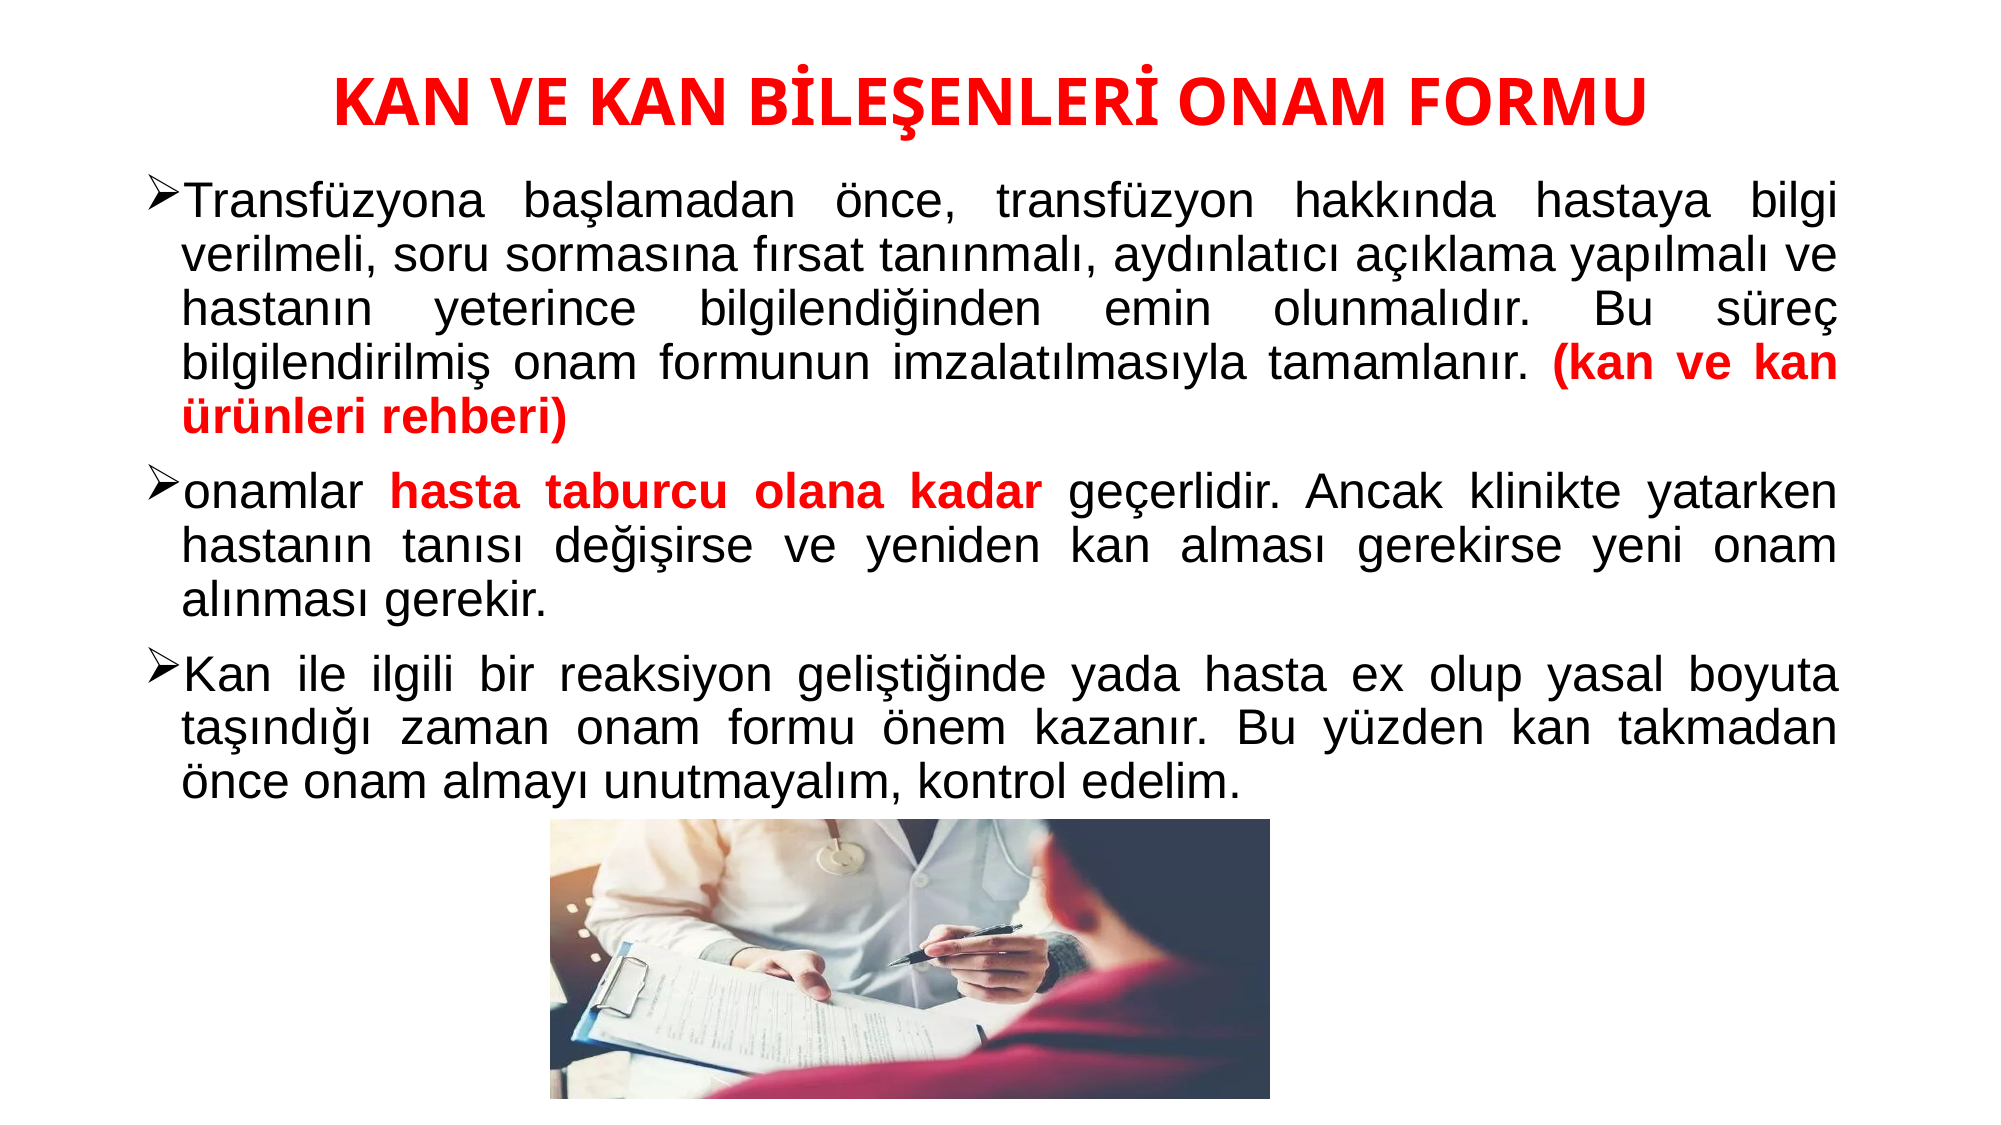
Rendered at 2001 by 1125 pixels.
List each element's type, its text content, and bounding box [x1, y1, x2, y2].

list Transfüzyona başlamadan önce, transfüzyon hakkında hastaya bilgi verilmeli, soru sormasına fırsat tanınmalı, aydınlatıcı açıklama yapılmalı ve hastanın yeterince bilgilendiğinden emin olunmalıdır. Bu süreç bilgilendirilmiş onam formunun imzalatılmasıyla tamamlanır. (kan ve kan ürünleri rehberi) onamlar hasta taburcu olana kadar geçerlidir. Ancak klinikte yatarken hastanın tanısı değişirse ve yeniden kan alması gerekirse yeni onam alınması gerekir. Kan ile ilgili bir reaksiyon geliştiğinde yada hasta ex olup yasal boyuta taşındığı zaman onam formu önem kazanır. Bu yüzden kan takmadan önce onam almayı unutmayalım, kontrol edelim. [129, 166, 1855, 755]
picture [550, 819, 1270, 1099]
title KAN VE KAN BİLEŞENLERİ ONAM FORMU [129, 40, 1937, 168]
